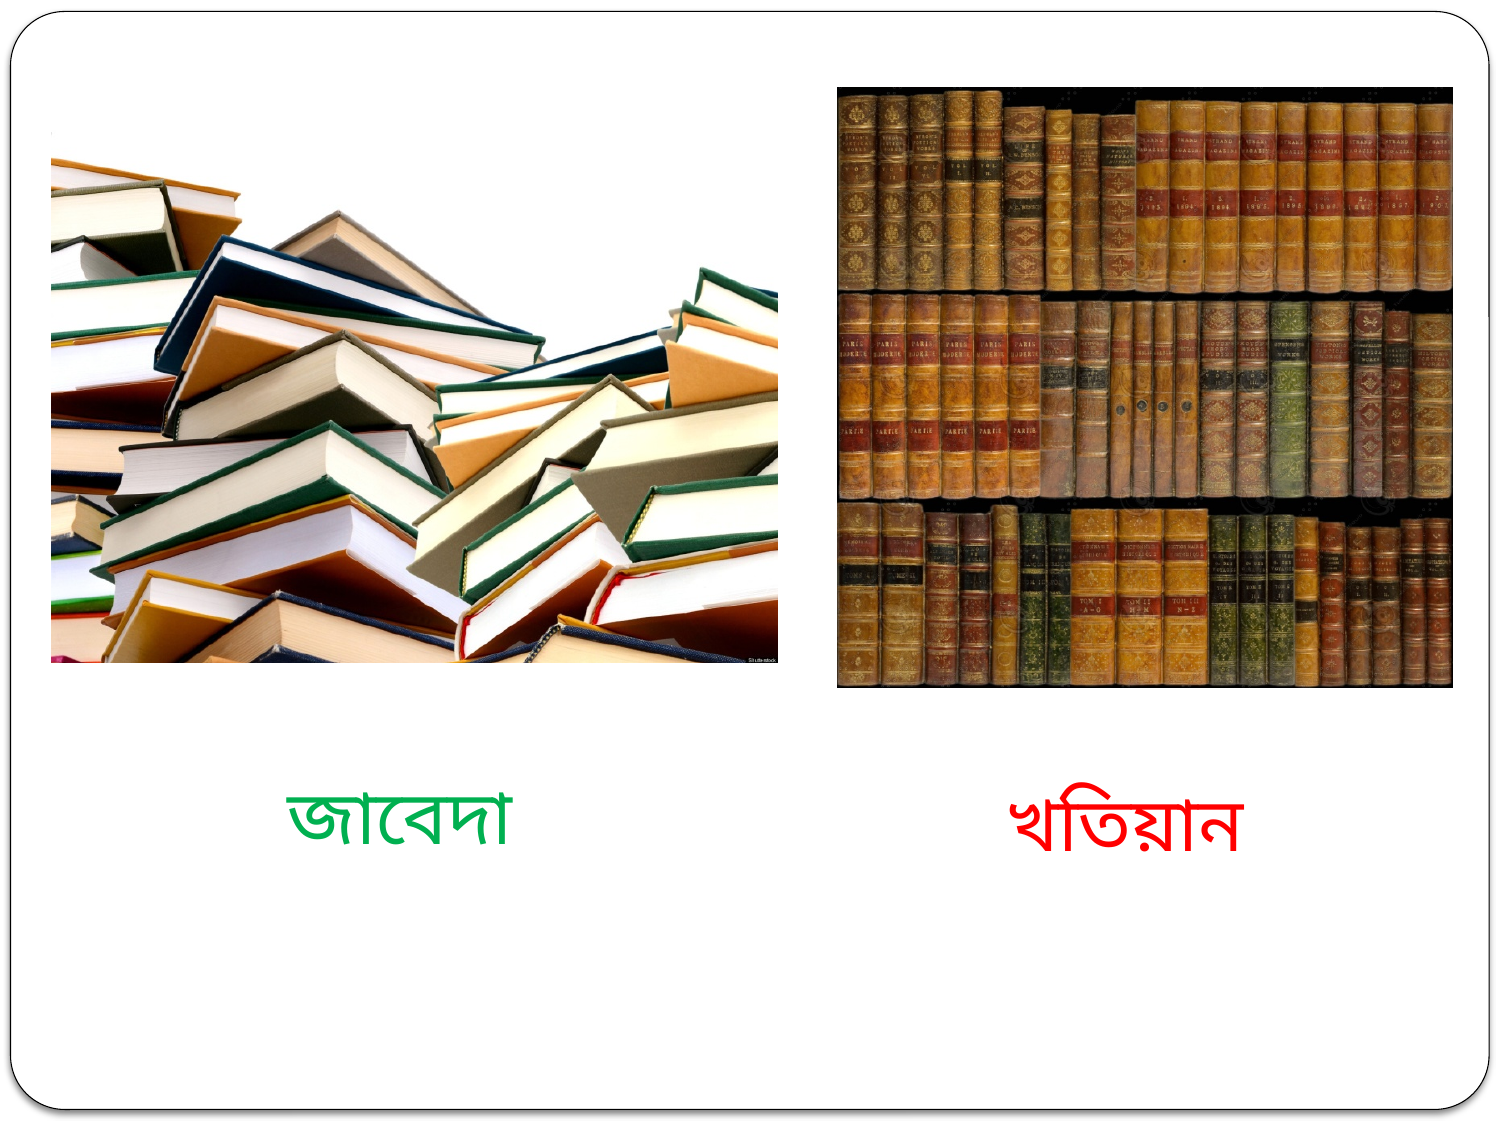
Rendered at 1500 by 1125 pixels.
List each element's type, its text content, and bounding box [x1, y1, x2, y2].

text_box খতিয়ান [887, 768, 1363, 874]
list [50, 74, 778, 663]
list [837, 87, 1453, 688]
text_box জাবেদা [162, 762, 638, 868]
